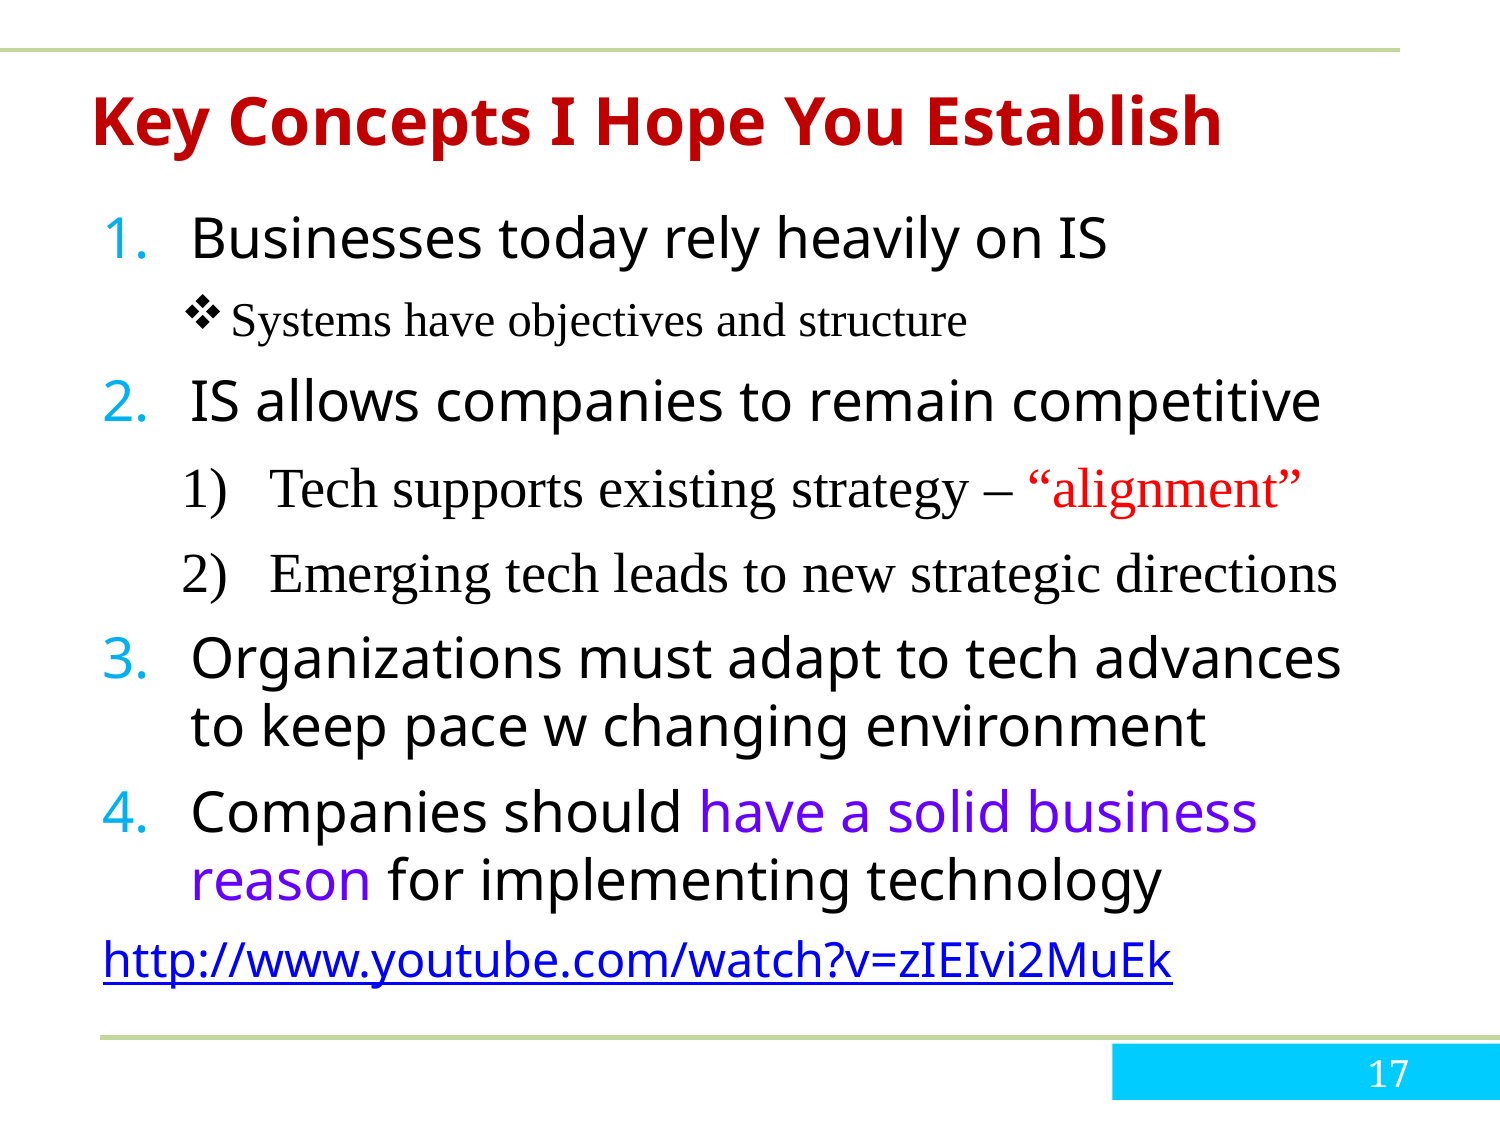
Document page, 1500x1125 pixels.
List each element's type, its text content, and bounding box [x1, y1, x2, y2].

slide_number 17 [1074, 1042, 1425, 1103]
title Key Concepts I Hope You Establish [75, 37, 1425, 200]
list Businesses today rely heavily on IS Systems have objectives and structure IS allows companies to remain competitive Tech supports existing strategy – “alignment” Emerging tech leads to new strategic directions Organizations must adapt to tech advances to keep pace w changing environment Companies should have a solid business reason for implementing technology http://www.youtube.com/watch?v=zIEIvi2MuEk [87, 195, 1363, 1048]
